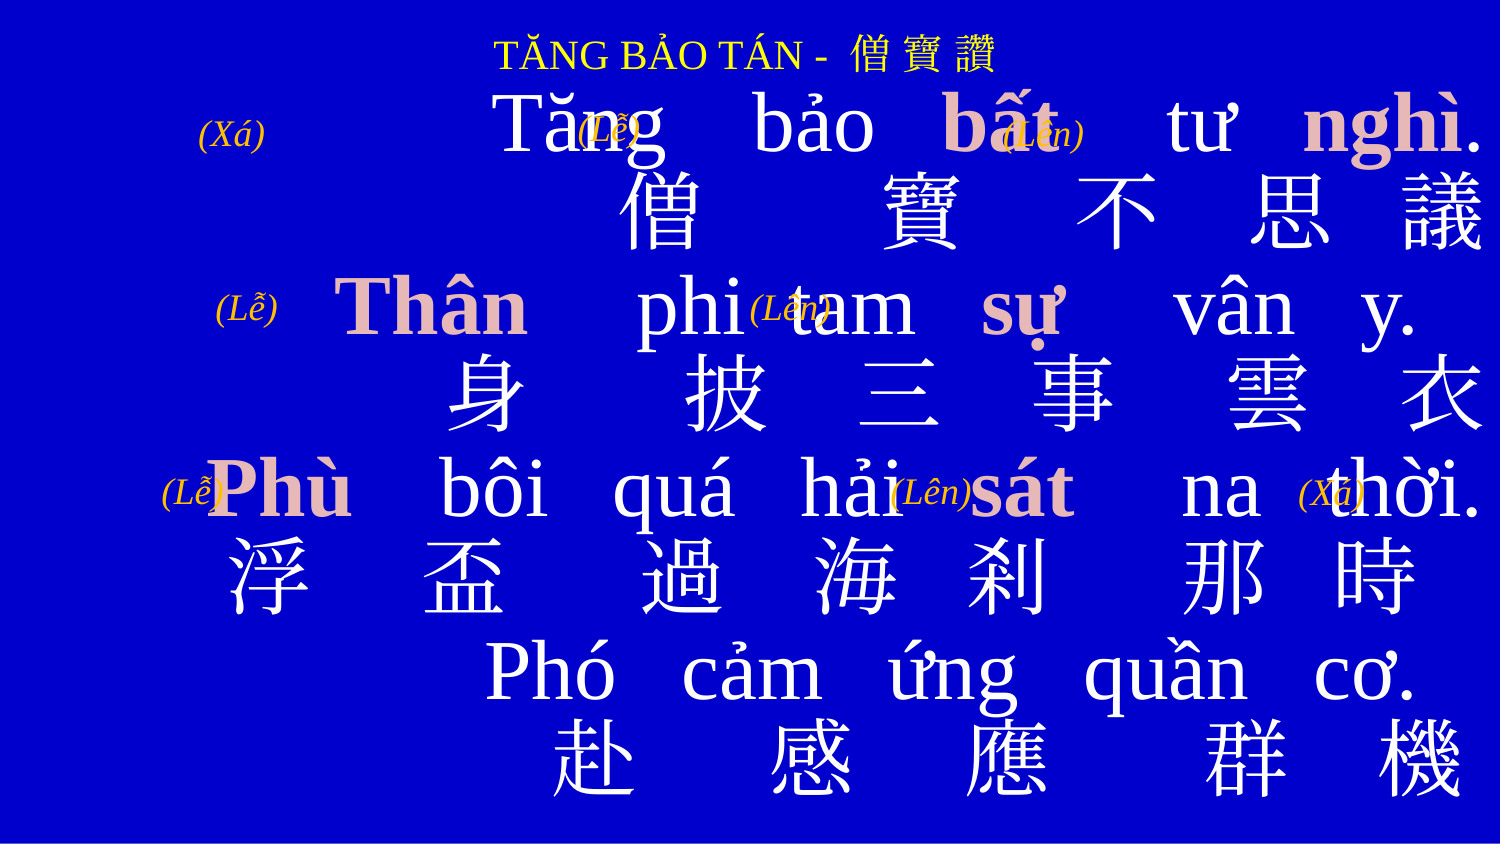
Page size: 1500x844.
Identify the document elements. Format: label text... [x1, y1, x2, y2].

list TĂNG BẢO TÁN - 僧 寶 讚 Tăng bảo bất tư nghì. 僧 寶 不 思 議 Thân phi tam sự vân y. 身 披 三 事 雲 衣 Phù bôi quá hải sát na thời. 浮 盃 過 海 剎 那 時 Phó cảm ứng quần cơ. 赴 感 應 群 機 [0, 0, 1500, 844]
text_box (Lên) [875, 459, 987, 520]
text_box (Lên) [734, 275, 846, 336]
text_box (Lễ) [146, 459, 239, 520]
text_box (Xá) [175, 101, 280, 162]
text_box (Lên) [988, 101, 1100, 162]
text_box (Xá) [1275, 460, 1380, 520]
text_box (Lễ) [563, 96, 656, 157]
text_box (Lễ) [200, 275, 293, 336]
